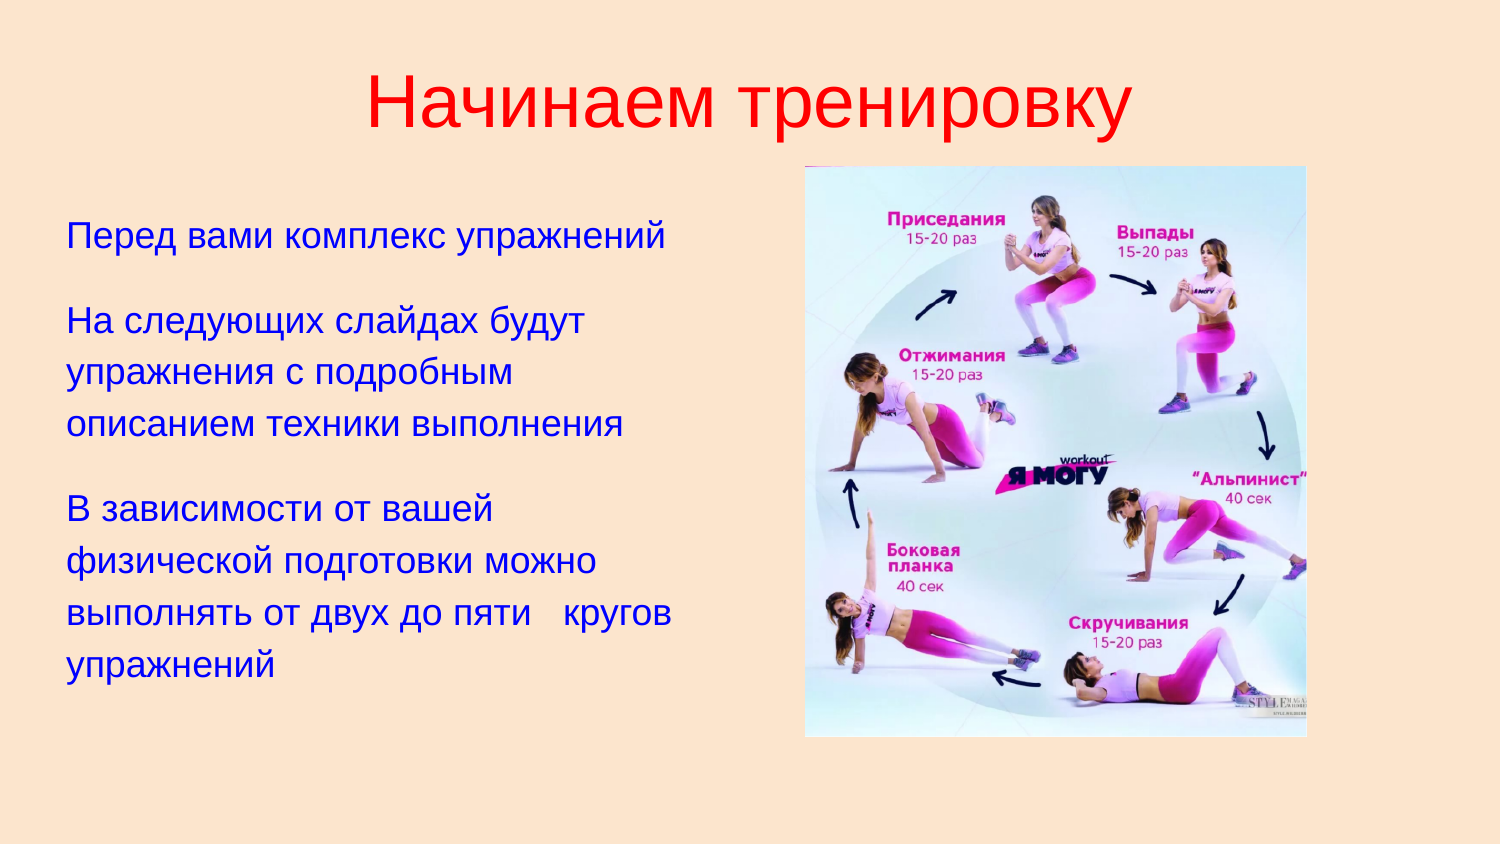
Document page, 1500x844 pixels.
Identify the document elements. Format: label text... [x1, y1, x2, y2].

list Перед вами комплекс упражнений На следующих слайдах будут упражнения с подробным описанием техники выполнения В зависимости от вашей физической подготовки можно выполнять от двух до пяти кругов упражнений [51, 189, 708, 750]
title Начинаем тренировку [51, 37, 1449, 167]
picture [805, 166, 1307, 738]
